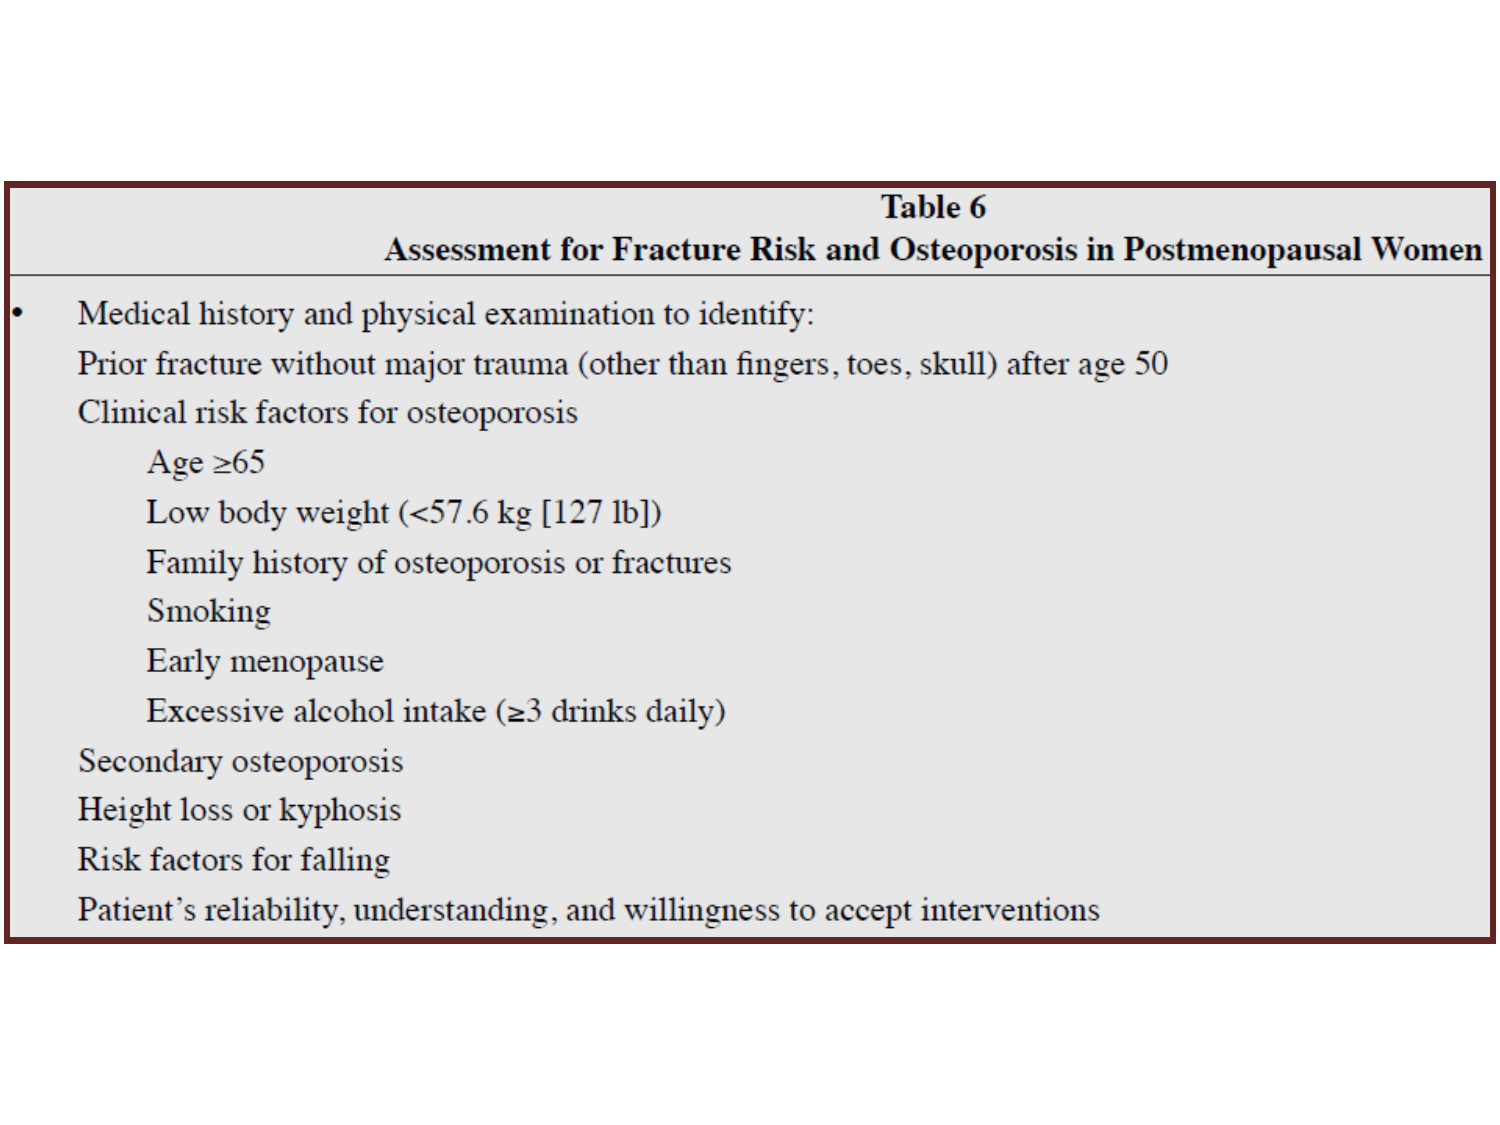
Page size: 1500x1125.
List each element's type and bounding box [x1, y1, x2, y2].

picture [9, 187, 1490, 938]
